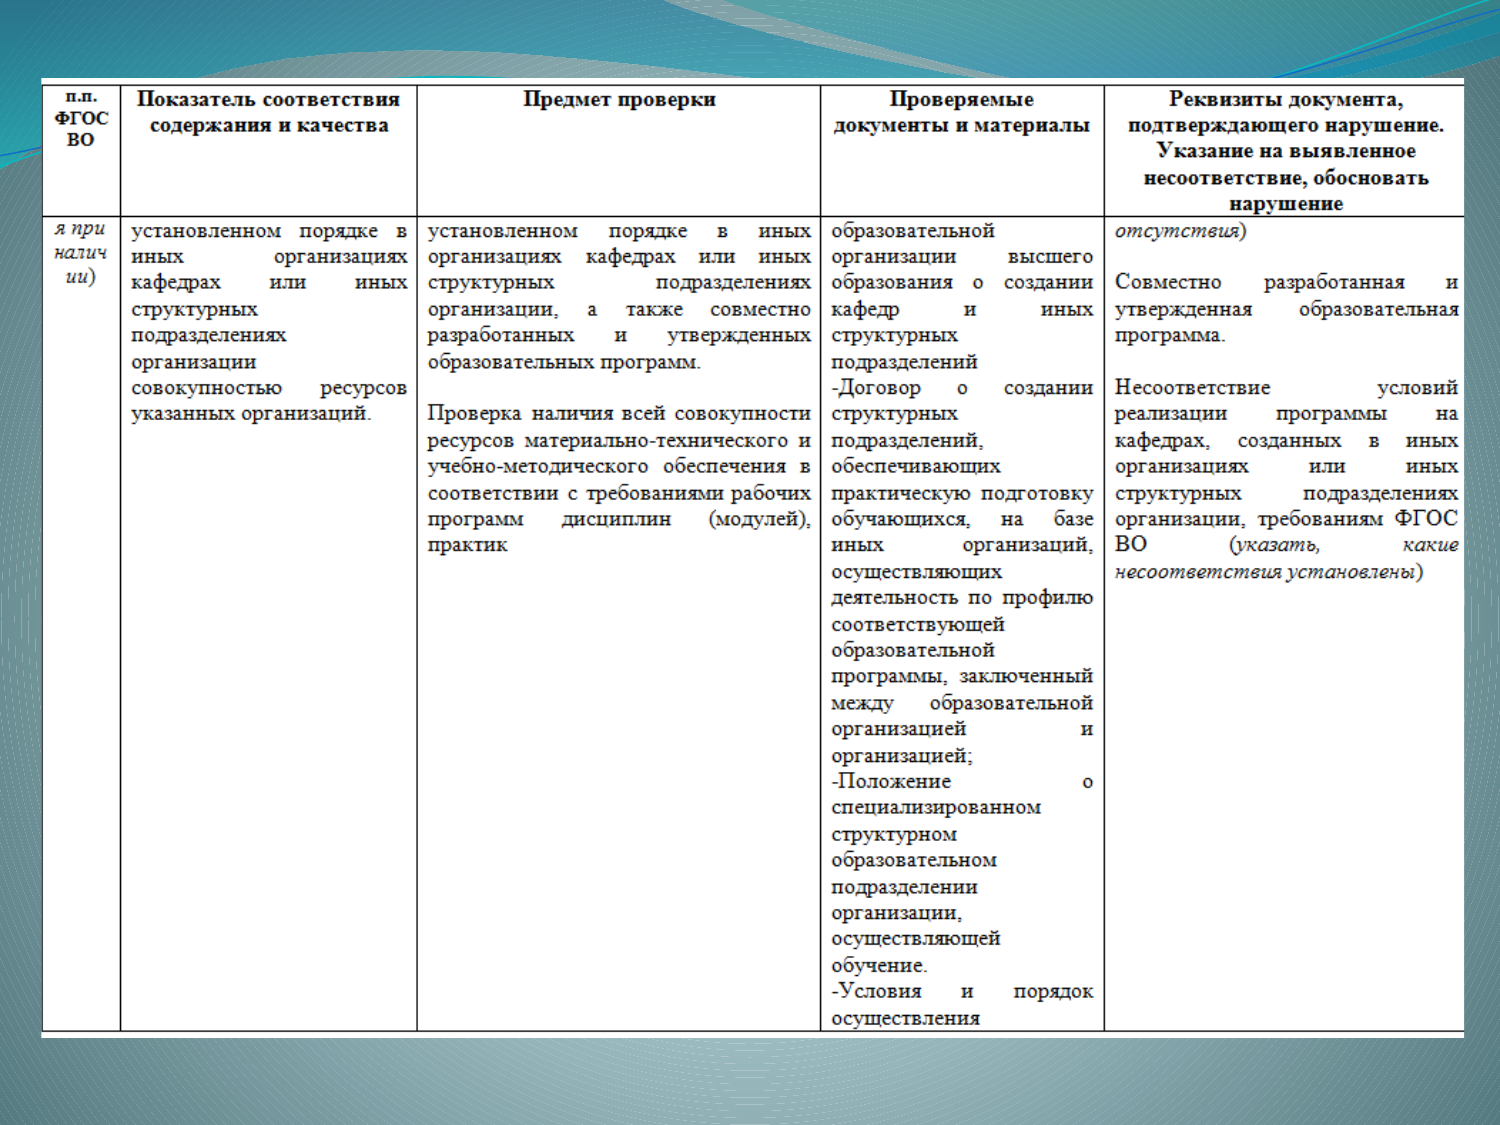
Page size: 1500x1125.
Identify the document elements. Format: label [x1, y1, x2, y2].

picture [41, 77, 1465, 1038]
